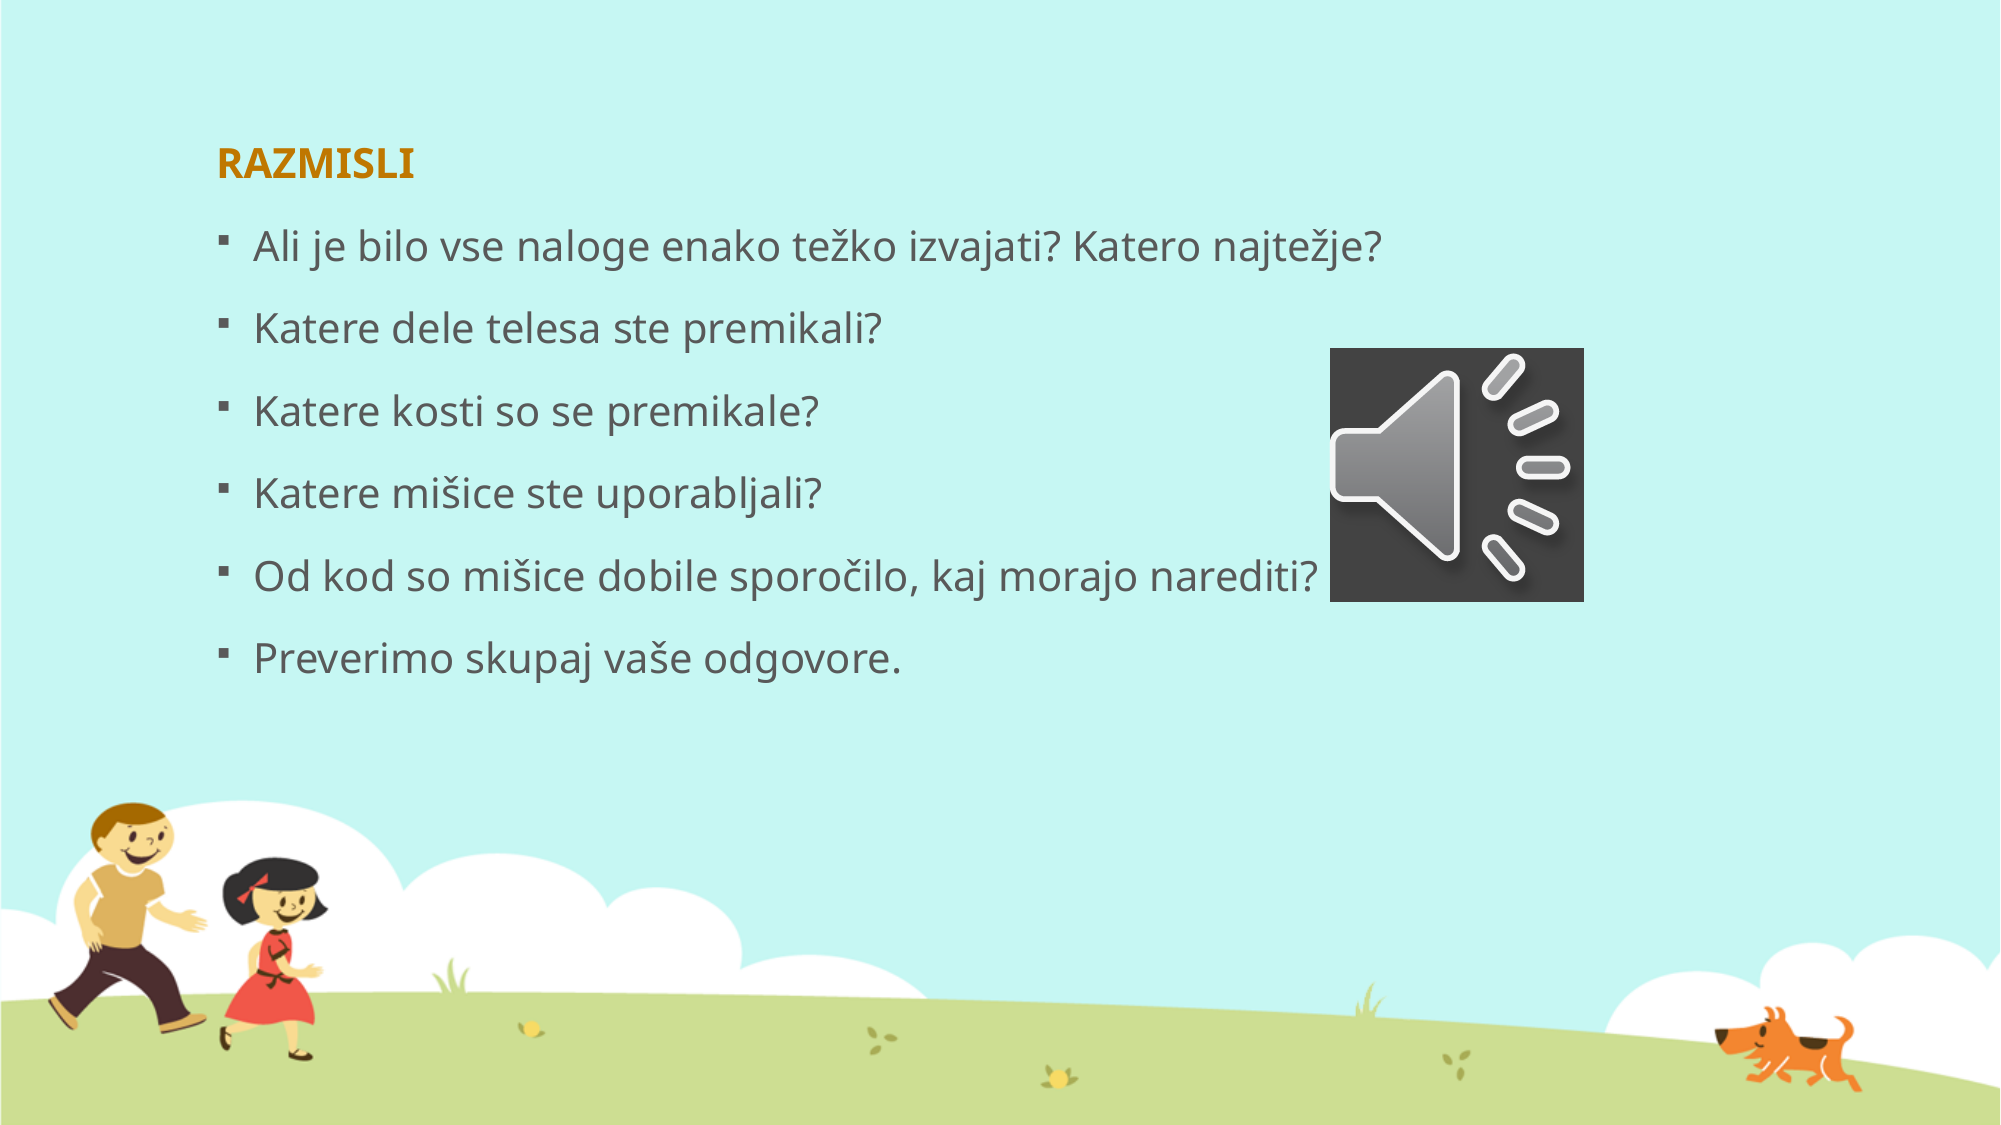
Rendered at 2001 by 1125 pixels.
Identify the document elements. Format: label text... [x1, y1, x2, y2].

list RAZMISLI Ali je bilo vse naloge enako težko izvajati? Katero najtežje? Katere dele telesa ste premikali? Katere kosti so se premikale? Katere mišice ste uporabljali? Od kod so mišice dobile sporočilo, kaj morajo narediti? Preverimo skupaj vaše odgovore. [193, 135, 1833, 1027]
picture [0, 0, 2001, 1125]
